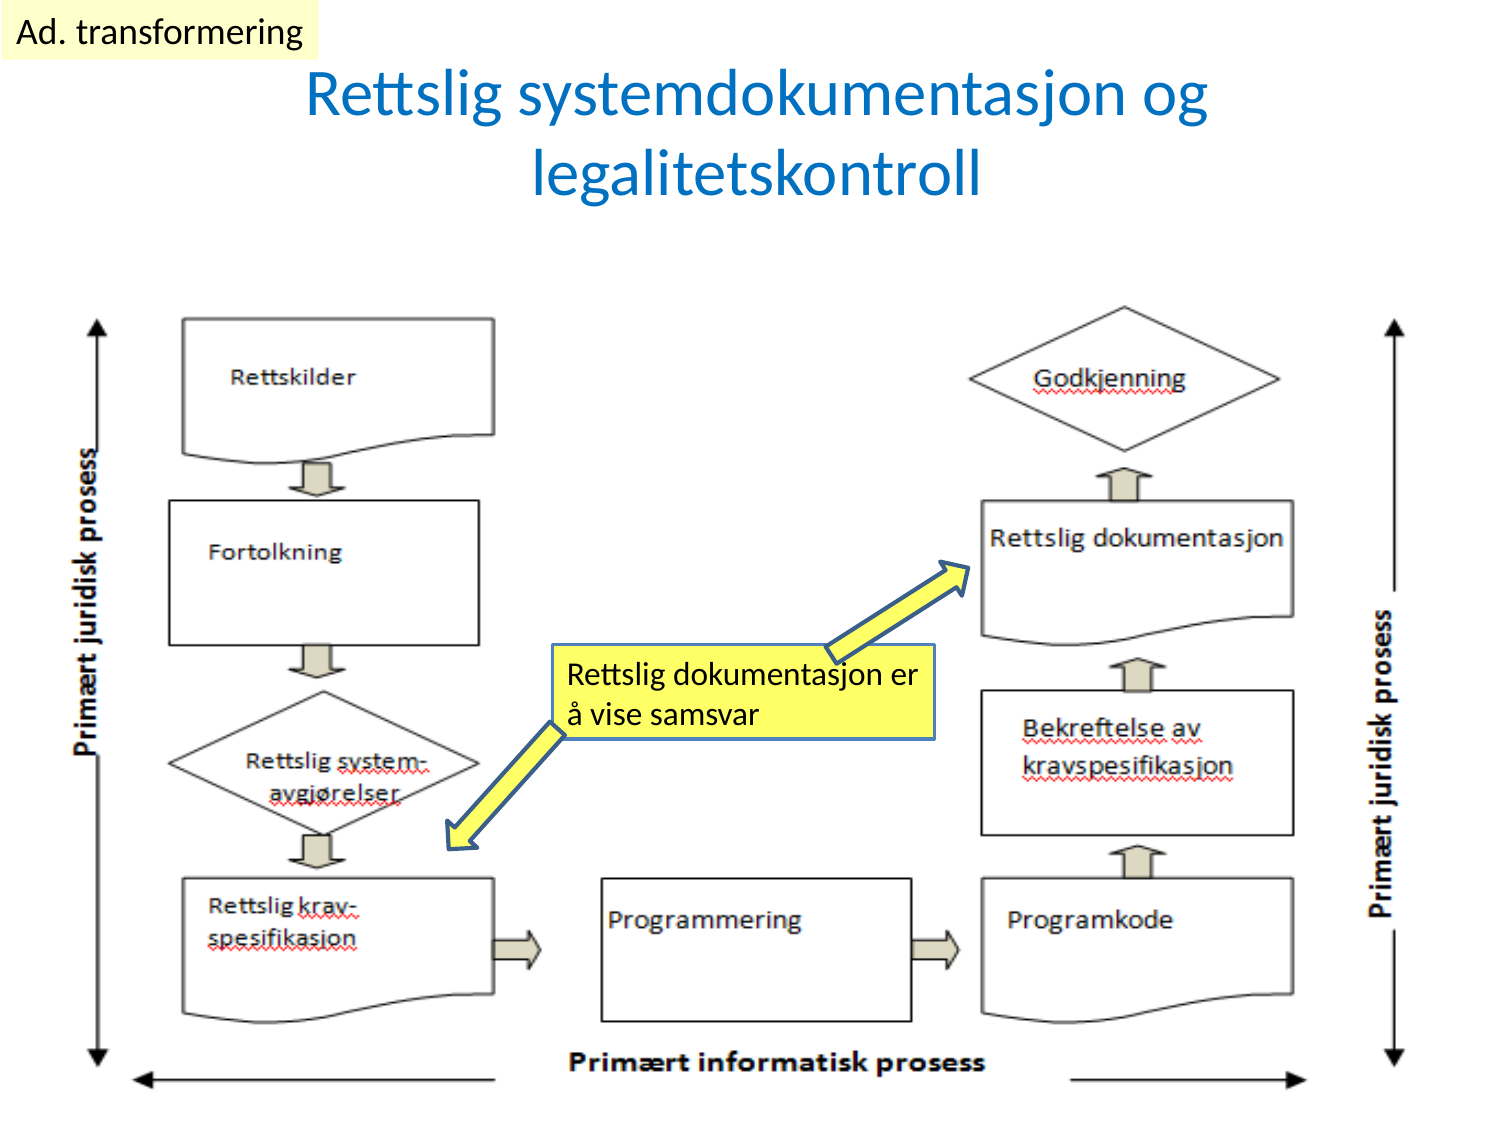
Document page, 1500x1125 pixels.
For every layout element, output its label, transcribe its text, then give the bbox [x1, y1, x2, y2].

title Rettslig systemdokumentasjon og legalitetskontroll [82, 35, 1432, 223]
text_box Ad. transformering [1, 0, 319, 60]
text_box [482, 590, 982, 871]
picture [46, 269, 1430, 1102]
